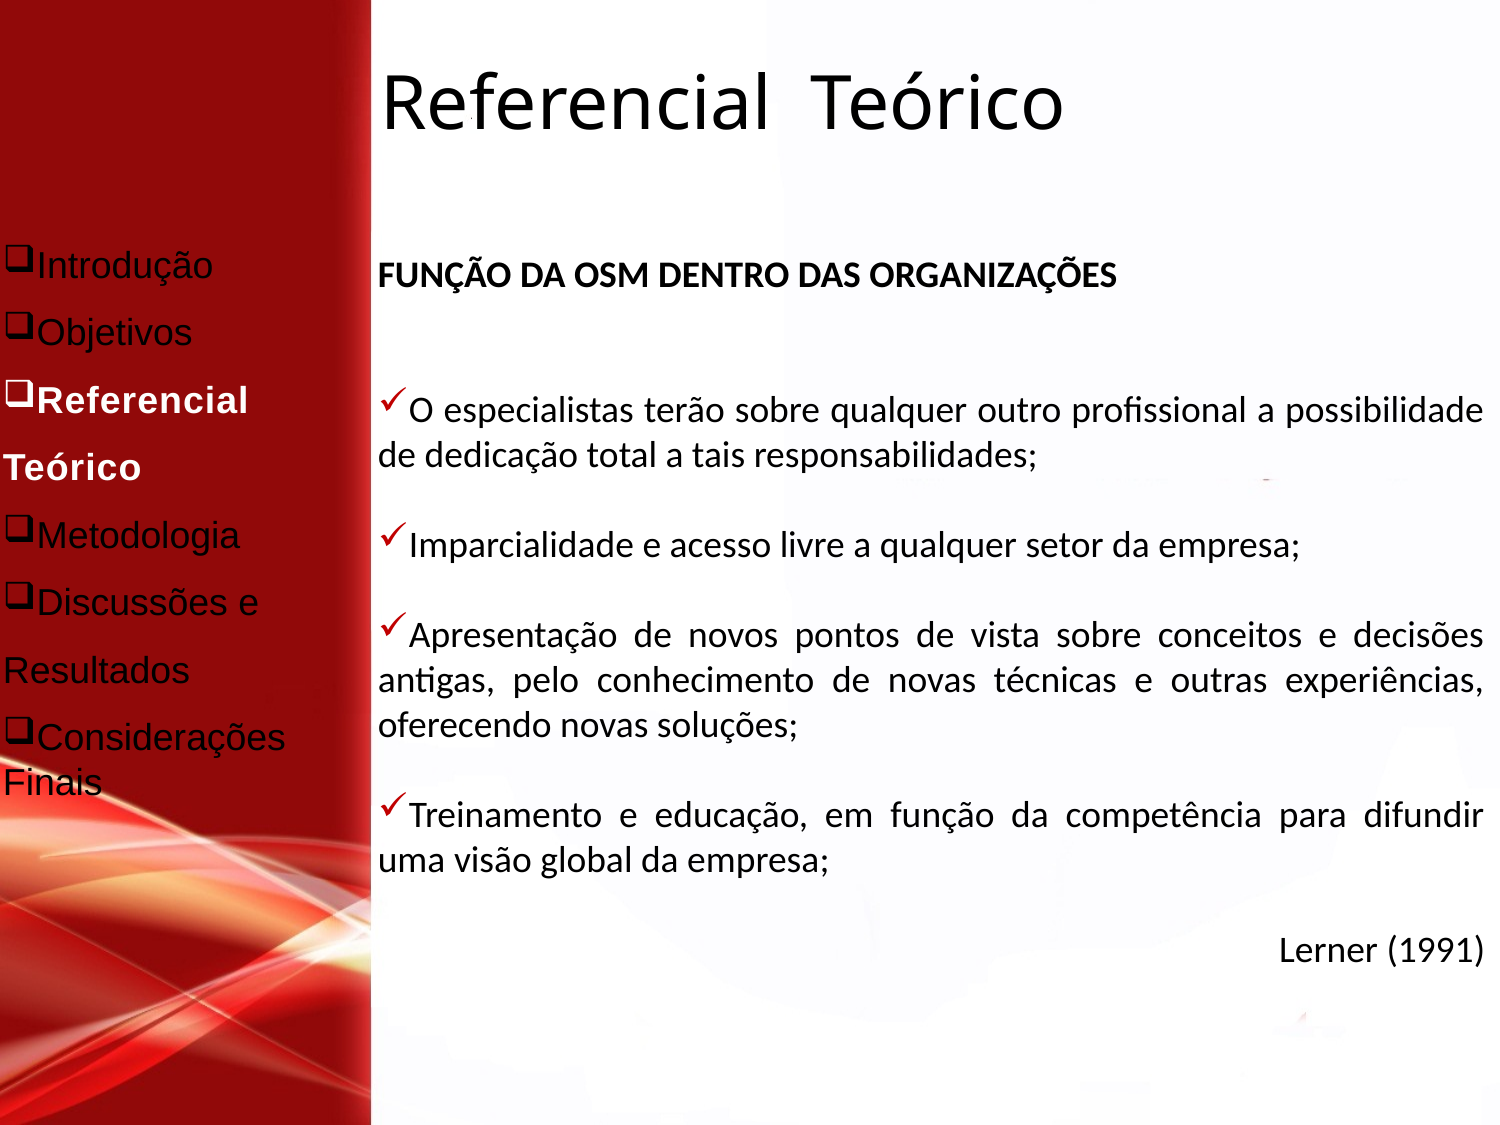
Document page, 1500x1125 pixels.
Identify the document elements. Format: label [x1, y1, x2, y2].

list [0, 0, 1500, 1125]
